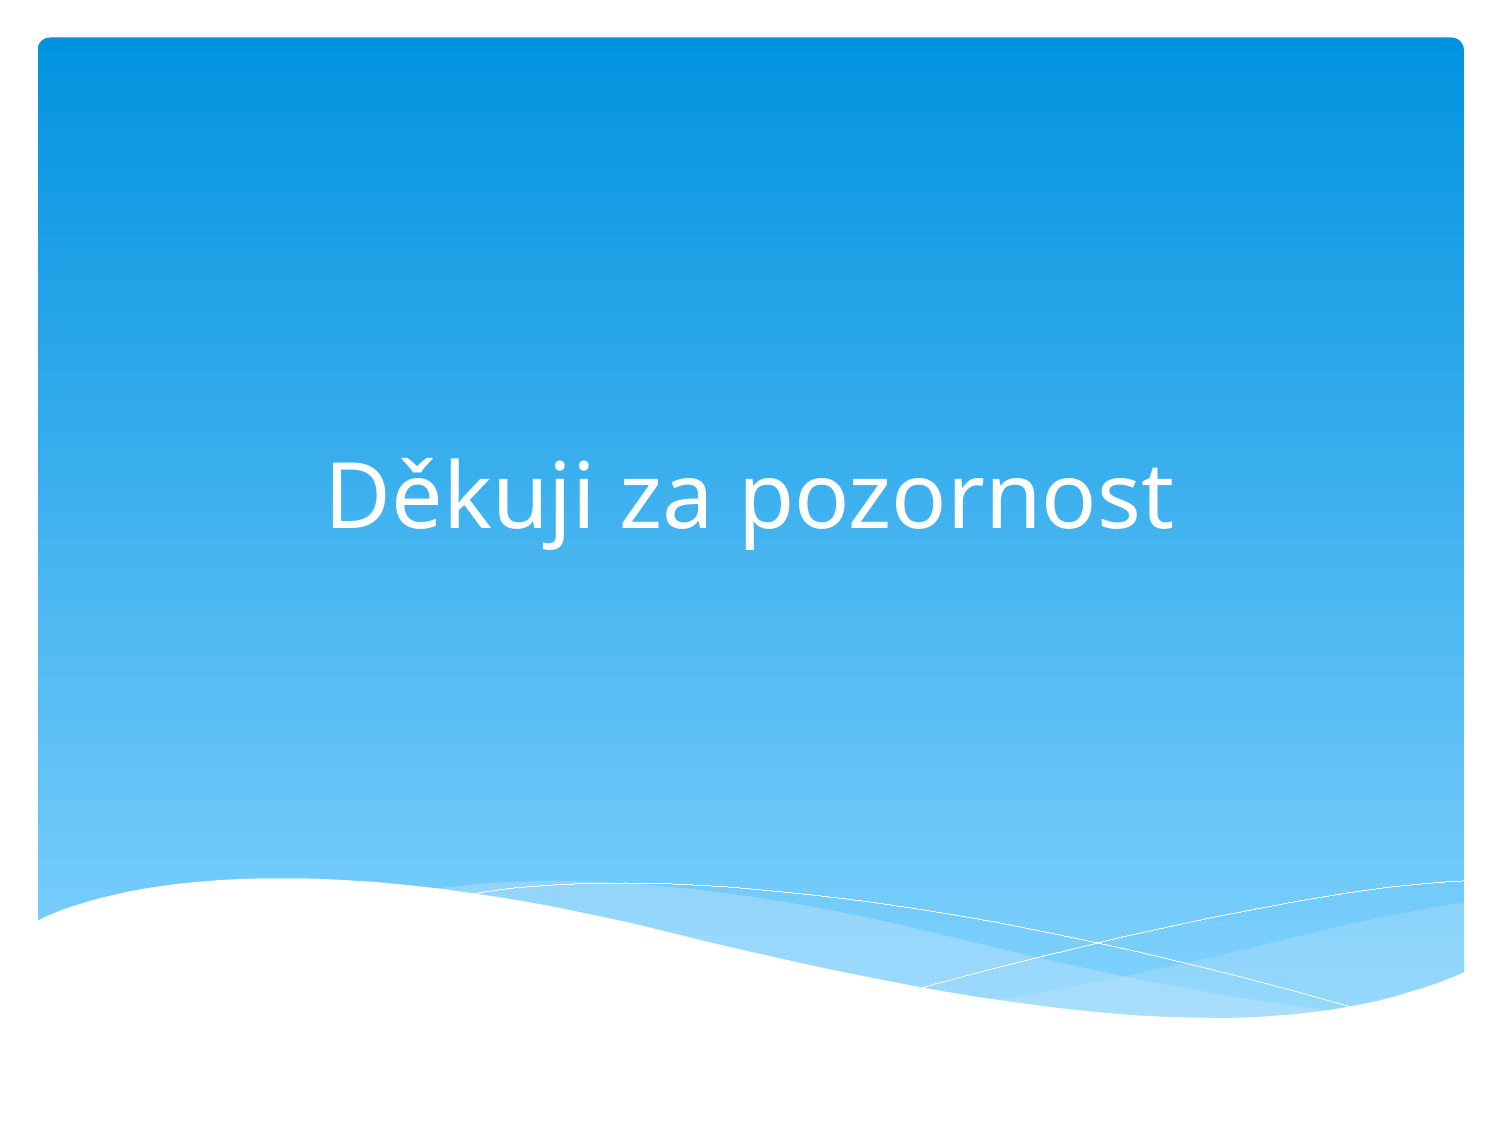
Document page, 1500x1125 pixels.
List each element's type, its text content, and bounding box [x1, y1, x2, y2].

title Děkuji za pozornost [112, 262, 1388, 555]
